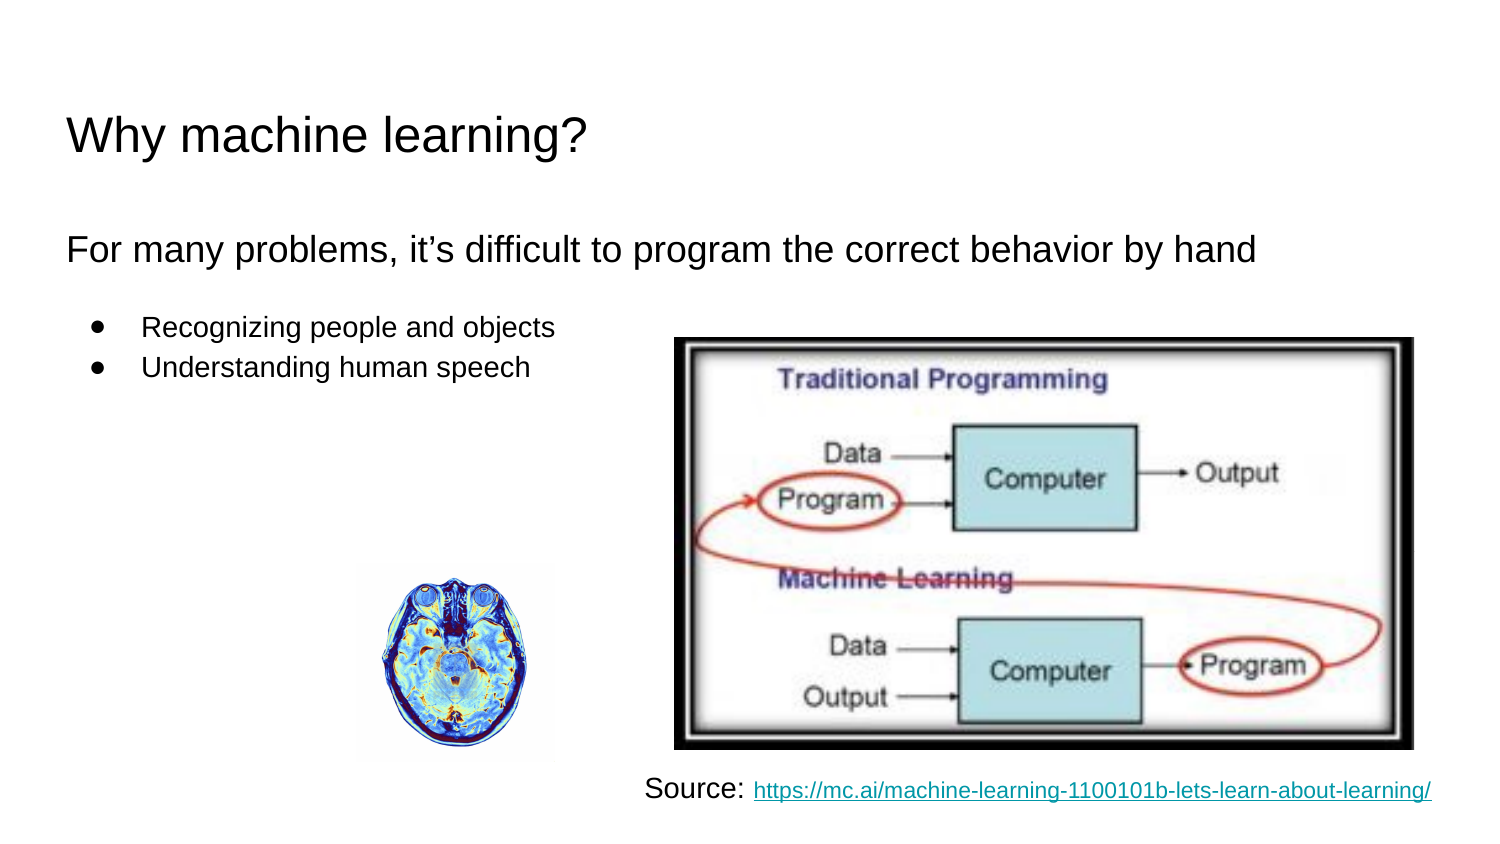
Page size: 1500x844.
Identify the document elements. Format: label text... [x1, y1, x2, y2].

text_box Source: https://mc.ai/machine-learning-1100101b-lets-learn-about-learning/ [629, 754, 1500, 834]
title Why machine learning? [51, 53, 1093, 178]
list For many problems, it’s difficult to program the correct behavior by hand Recognizing people and objects Understanding human speech [51, 202, 1302, 725]
picture [673, 337, 1415, 750]
picture [355, 563, 555, 763]
